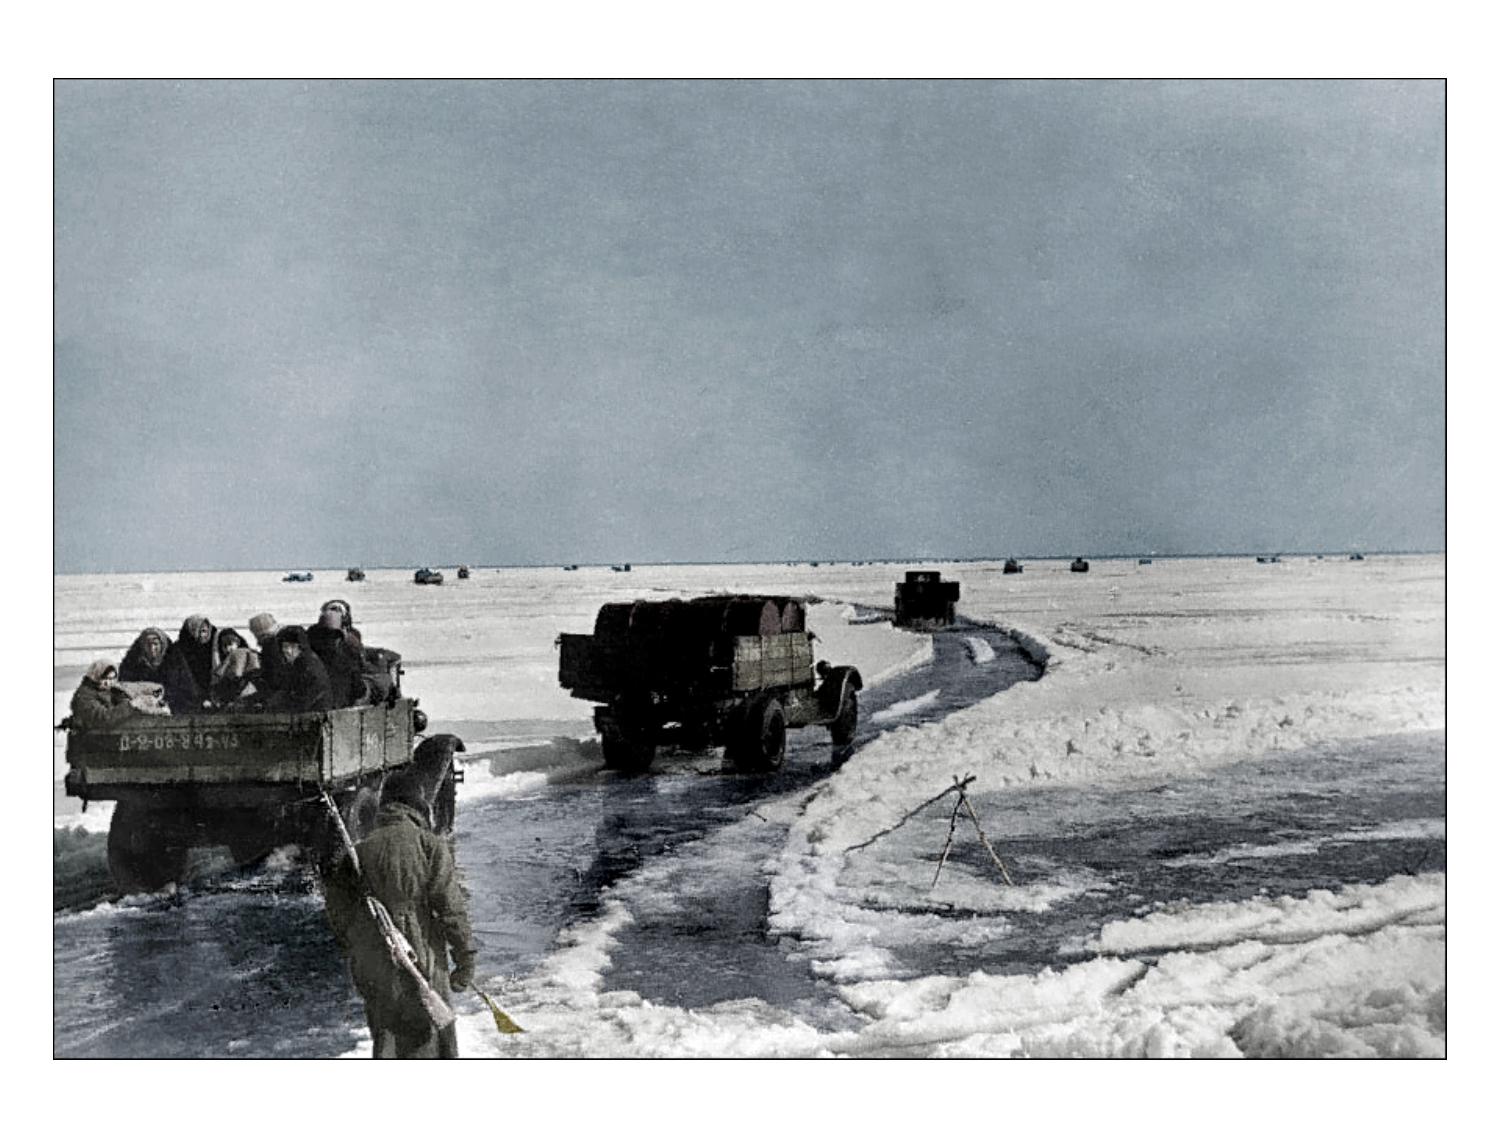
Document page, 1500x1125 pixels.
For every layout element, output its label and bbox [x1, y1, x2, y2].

picture [52, 77, 1448, 1060]
